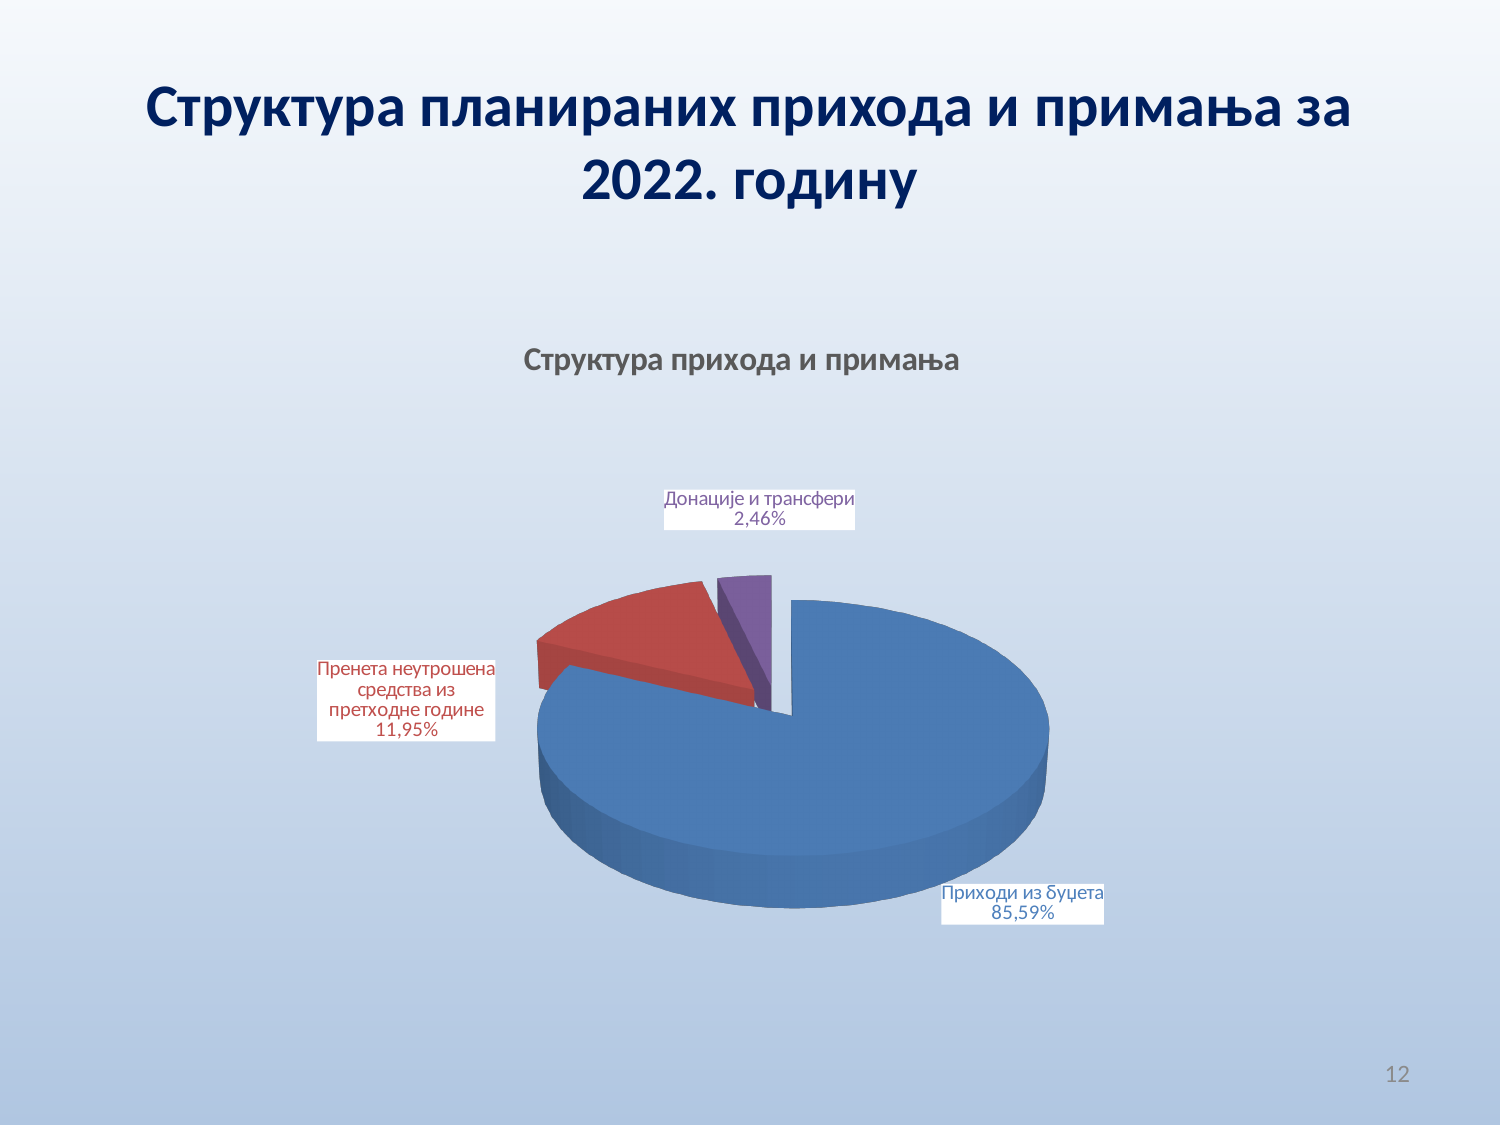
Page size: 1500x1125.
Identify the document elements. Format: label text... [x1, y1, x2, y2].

title Структура планираних прихода и примања за 2022. годину [75, 45, 1425, 233]
chart [182, 273, 1318, 1002]
slide_number 12 [1074, 1042, 1425, 1103]
